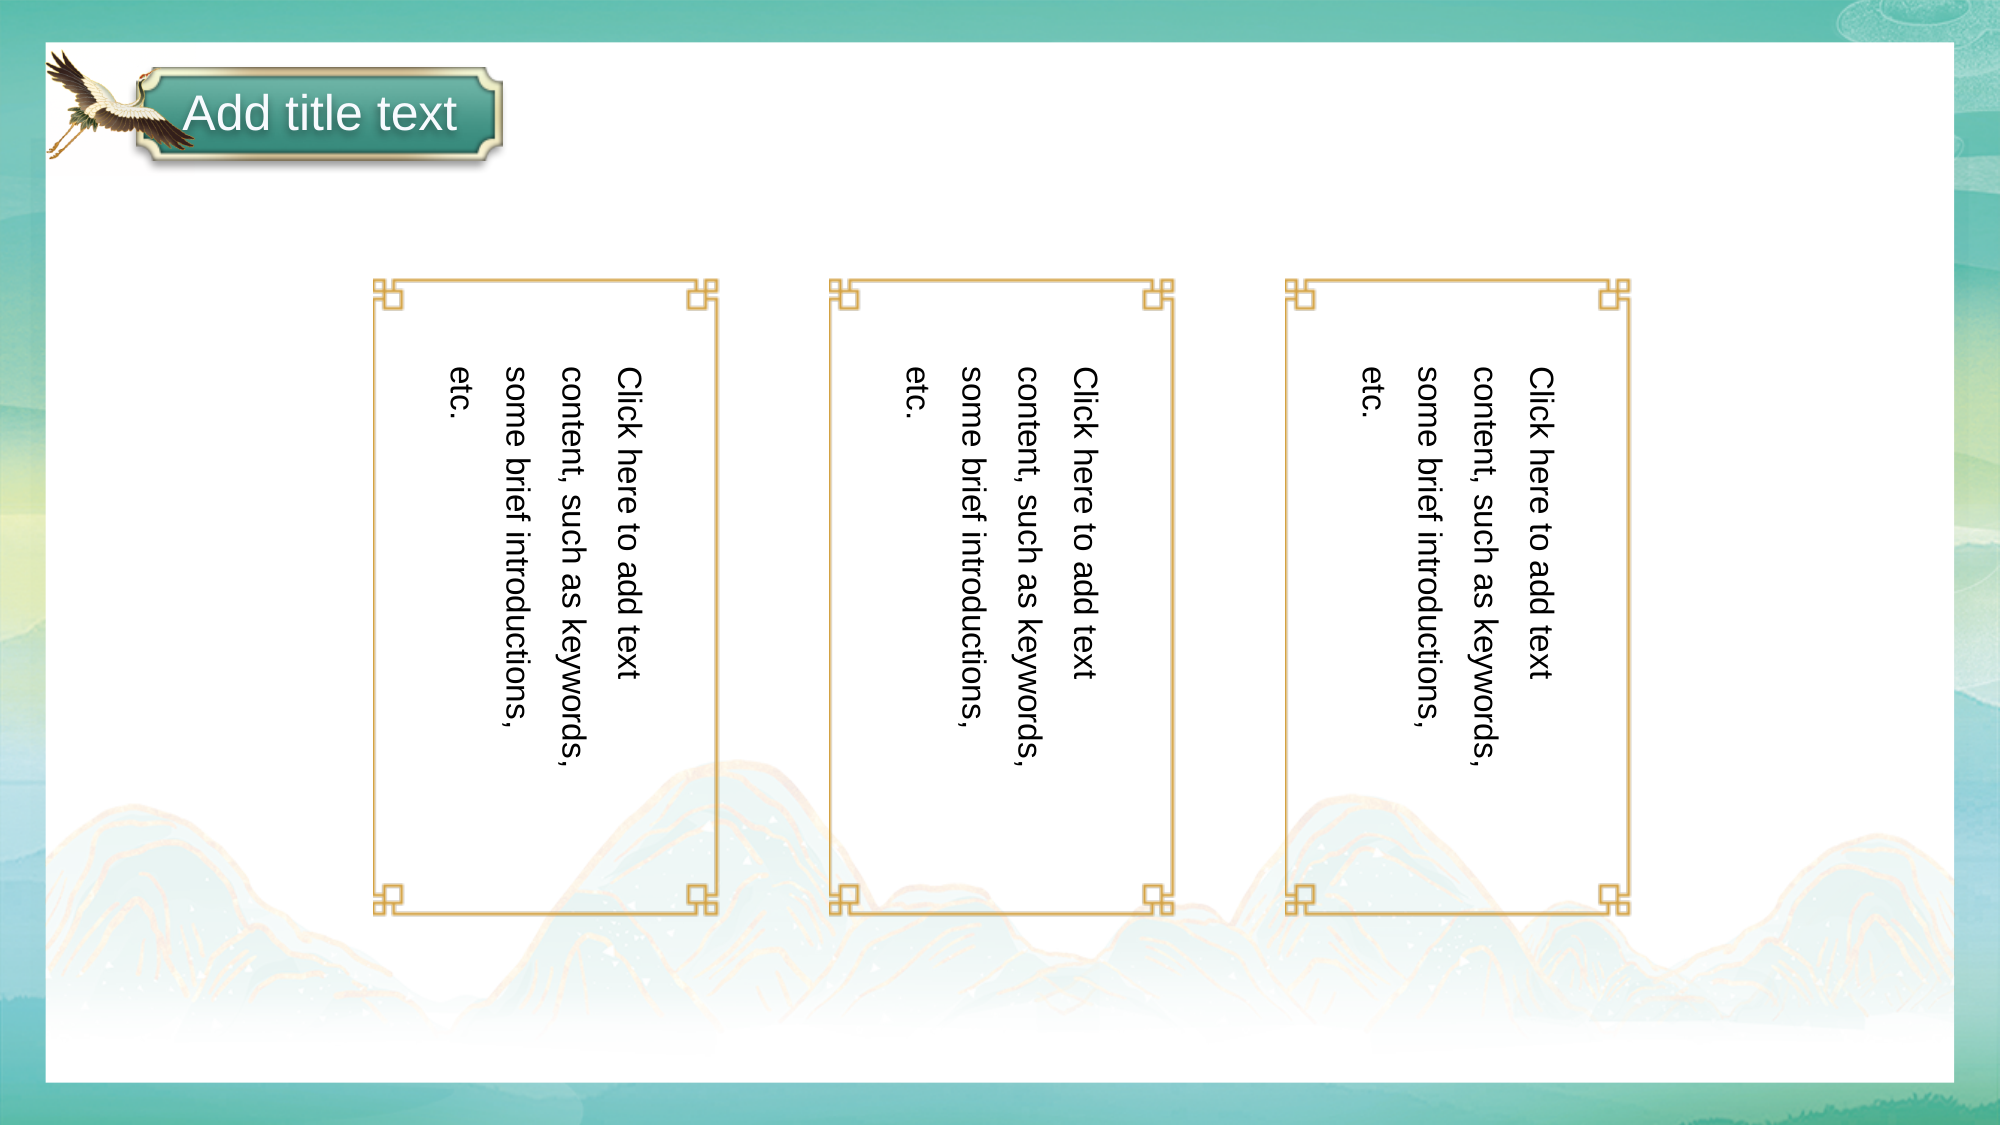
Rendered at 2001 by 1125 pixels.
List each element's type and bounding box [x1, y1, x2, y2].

text_box [1285, 278, 1633, 918]
text_box [373, 278, 721, 918]
picture [0, 0, 2000, 1125]
text_box [39, 42, 503, 176]
text_box [829, 278, 1177, 918]
